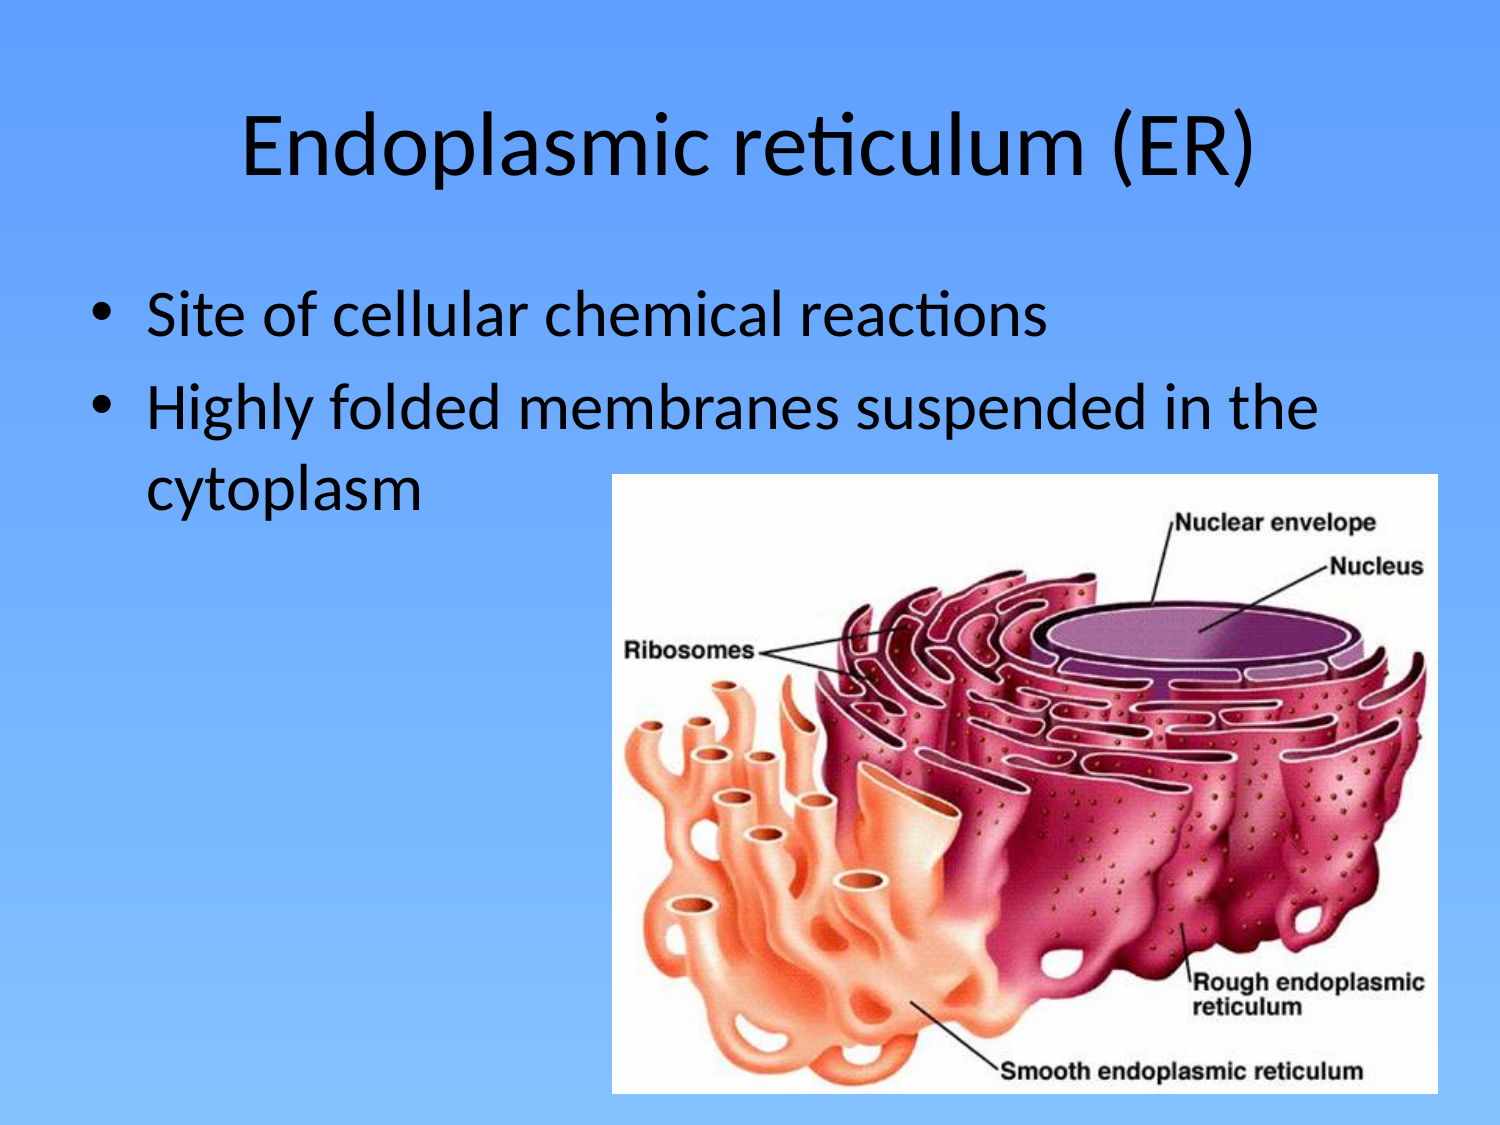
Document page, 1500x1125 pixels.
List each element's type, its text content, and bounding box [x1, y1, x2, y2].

picture [612, 474, 1438, 1094]
list Site of cellular chemical reactions Highly folded membranes suspended in the cytoplasm [75, 262, 1425, 1005]
title Endoplasmic reticulum (ER) [75, 45, 1425, 233]
